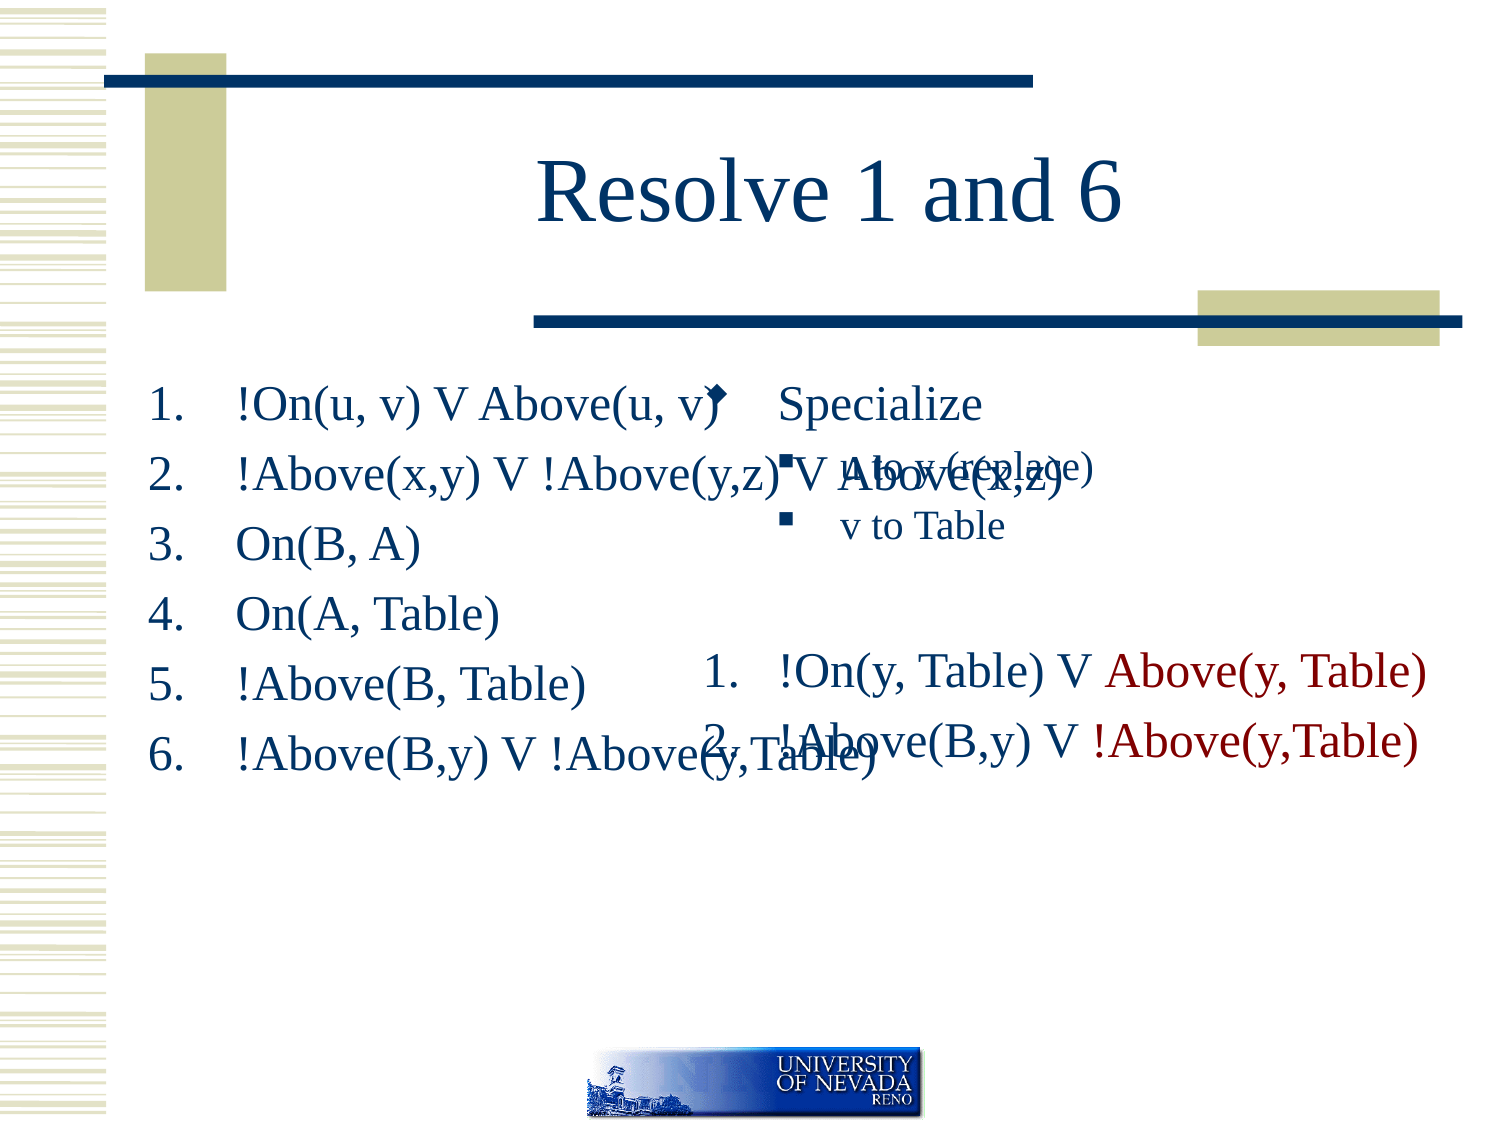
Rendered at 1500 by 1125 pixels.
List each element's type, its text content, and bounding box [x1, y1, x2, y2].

title Resolve 1 and 6 [225, 99, 1436, 288]
list Specialize u to y (replace) v to Table !On(y, Table) V Above(y, Table) !Above(B,y) V !Above(y,Table) [687, 363, 1500, 1000]
list !On(u, v) V Above(u, v) !Above(x,y) V !Above(y,z) V Above(x,z) On(B, A) On(A, Table) !Above(B, Table) !Above(B,y) V !Above(y,Table) [132, 363, 687, 1000]
picture [587, 1047, 925, 1125]
